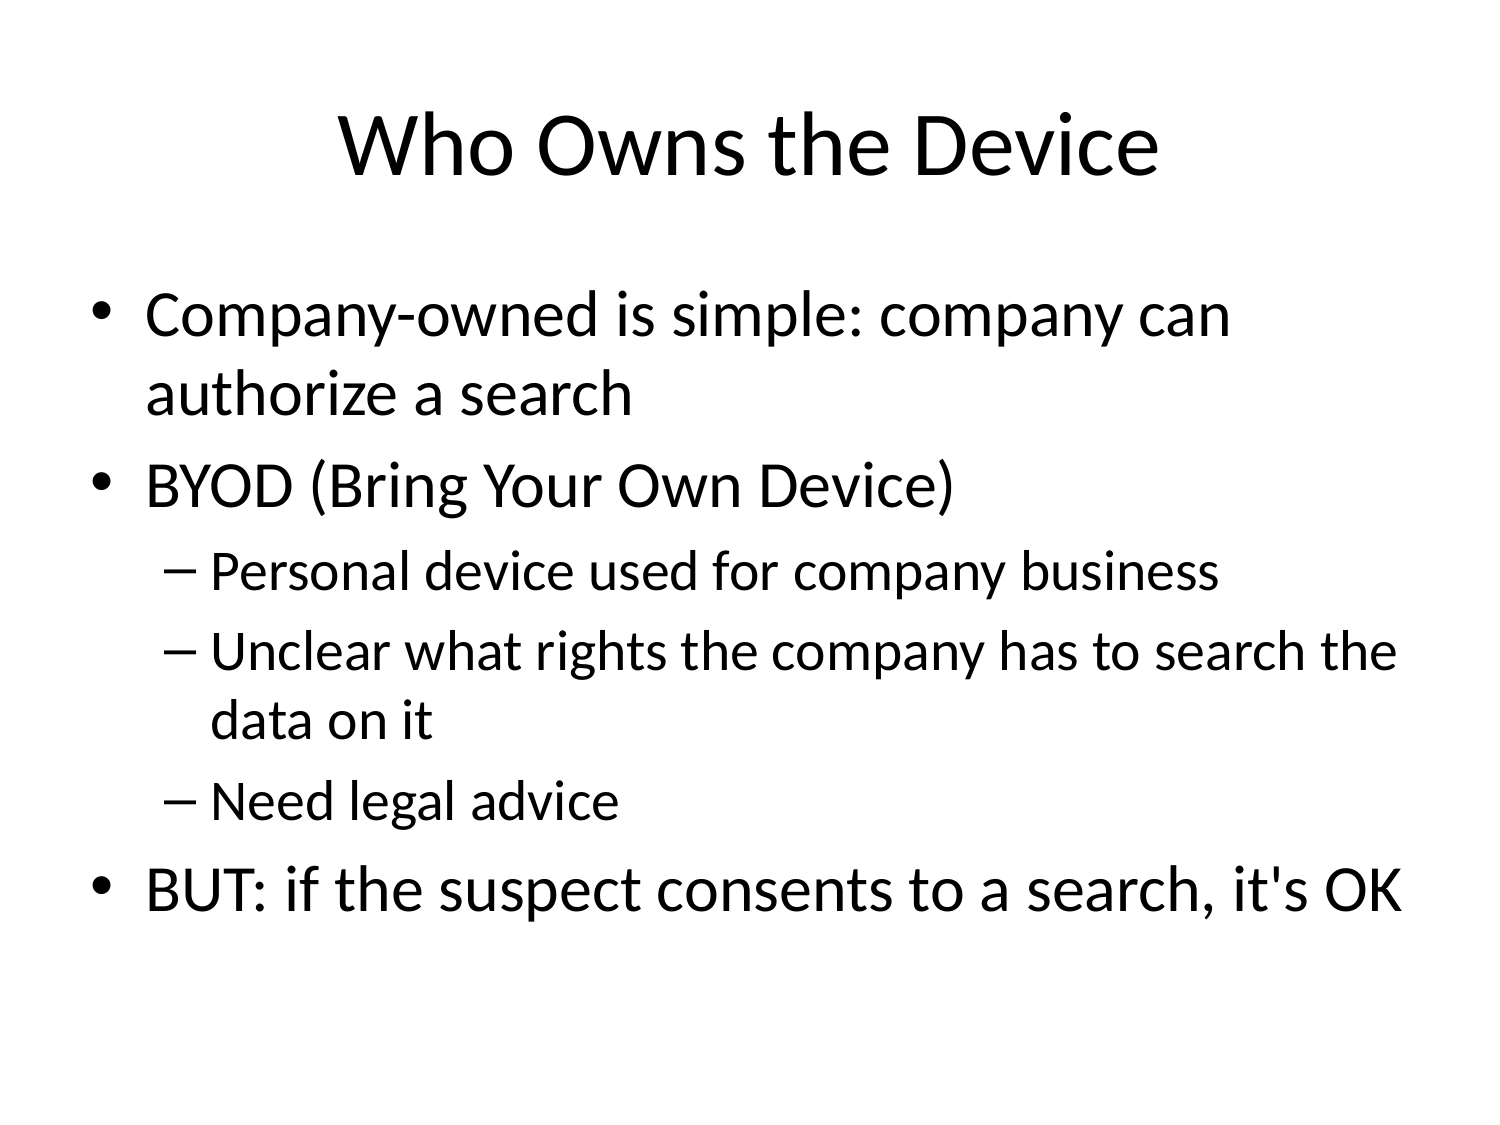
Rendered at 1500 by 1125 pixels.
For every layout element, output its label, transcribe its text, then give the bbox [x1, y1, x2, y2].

title Who Owns the Device [75, 45, 1425, 233]
list Company-owned is simple: company can authorize a search BYOD (Bring Your Own Device) Personal device used for company business Unclear what rights the company has to search the data on it Need legal advice BUT: if the suspect consents to a search, it's OK [75, 262, 1425, 1005]
